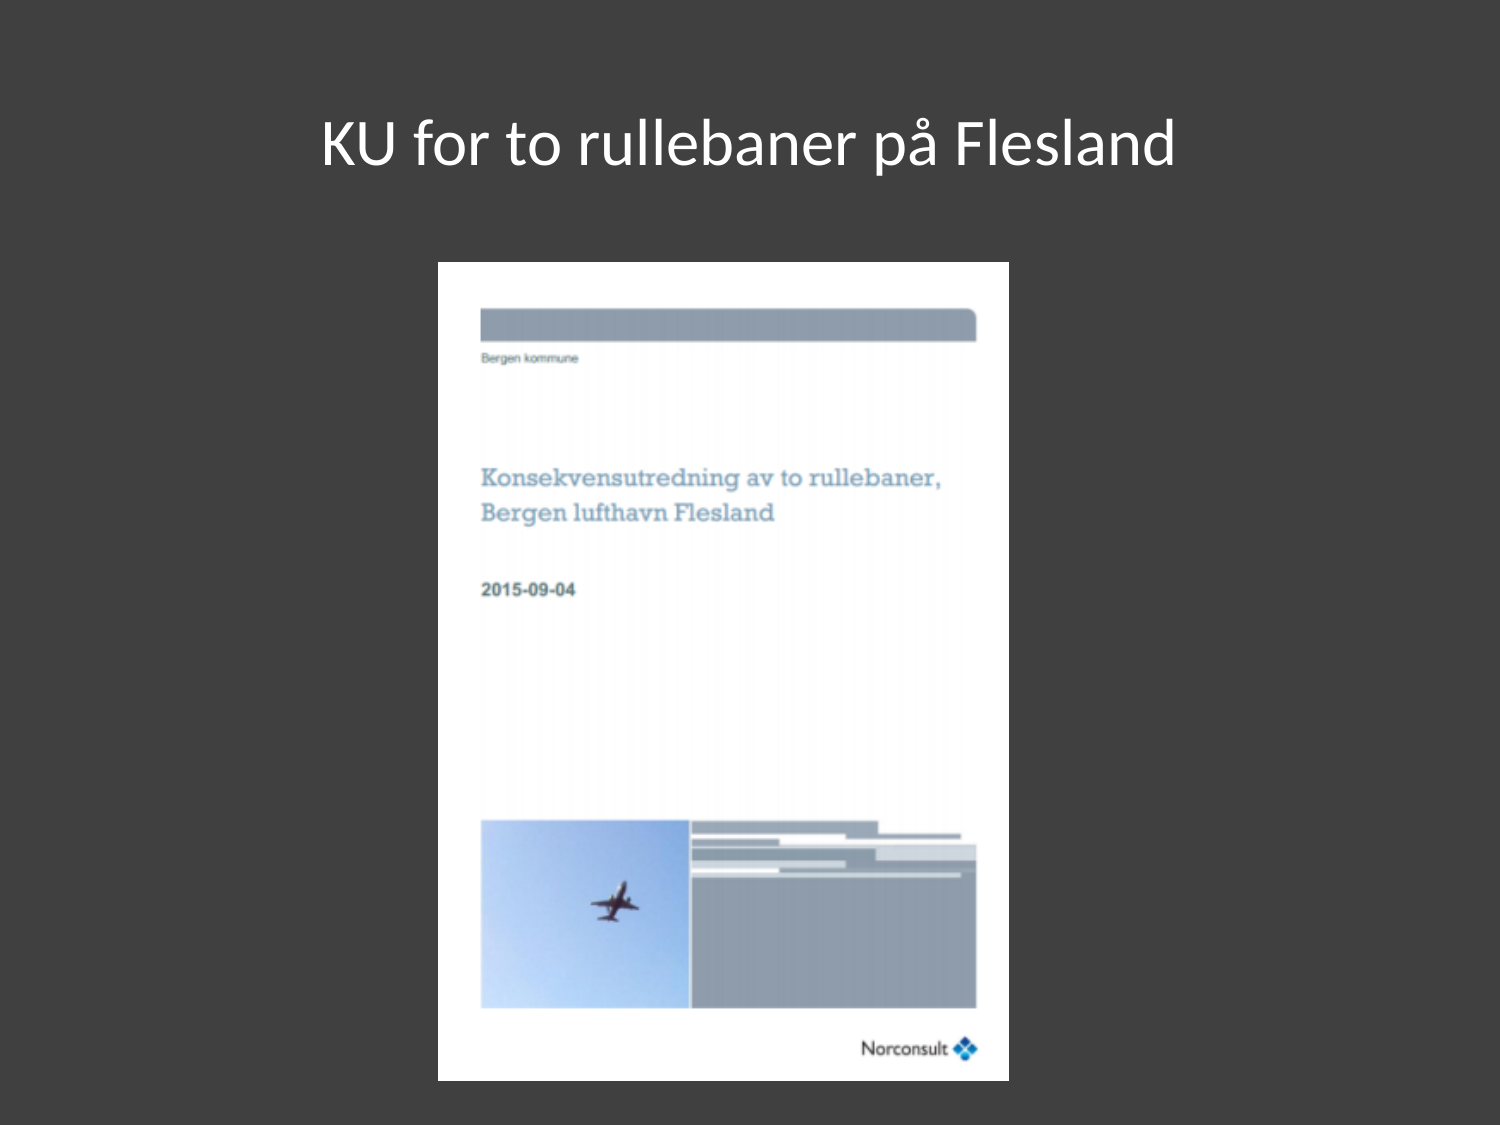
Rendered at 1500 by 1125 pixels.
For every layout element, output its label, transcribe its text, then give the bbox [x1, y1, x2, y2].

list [438, 262, 1010, 1081]
title KU for to rullebaner på Flesland [75, 45, 1425, 233]
